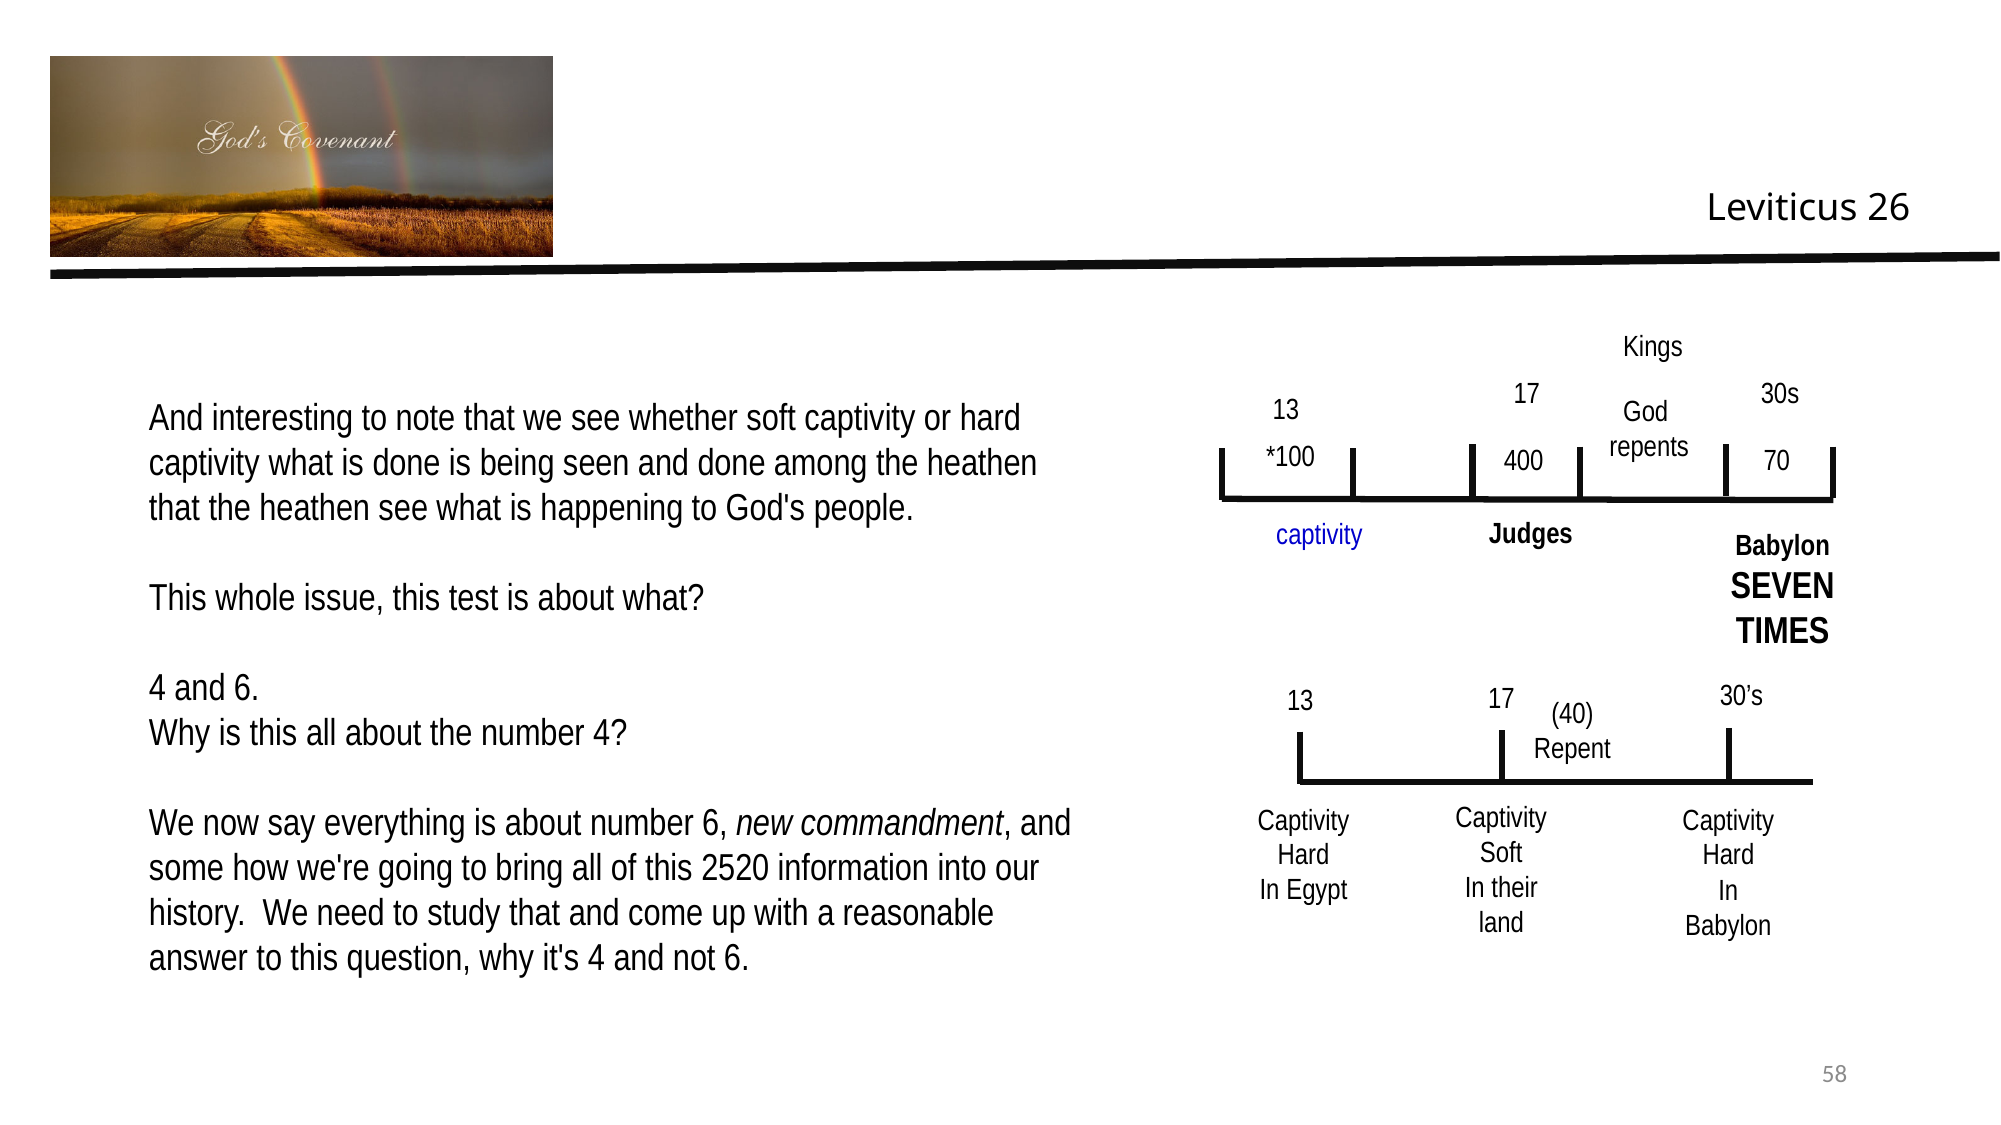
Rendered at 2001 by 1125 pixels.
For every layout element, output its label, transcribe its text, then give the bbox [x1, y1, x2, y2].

text_box Captivity Soft In their land [1439, 790, 1564, 946]
slide_number 58 [1412, 1042, 1863, 1103]
text_box Captivity Hard In Babylon [1666, 793, 1791, 949]
picture [50, 56, 553, 257]
text_box 70 [1732, 434, 1822, 484]
text_box Babylon SEVEN TIMES [1710, 518, 1855, 659]
text_box 30s [1744, 367, 1816, 417]
text_box captivity [1252, 507, 1387, 558]
text_box God repents [1592, 384, 1706, 470]
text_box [50, 256, 2000, 275]
text_box 17 [1466, 671, 1537, 722]
text_box *100 [1246, 429, 1335, 480]
text_box (40) Repent [1516, 686, 1629, 772]
text_box 17 [1491, 367, 1562, 417]
text_box Leviticus 26 [1691, 176, 1935, 236]
text_box 400 [1479, 433, 1568, 484]
text_box Captivity Hard In Egypt [1241, 793, 1366, 913]
text_box 13 [1250, 382, 1322, 429]
text_box Kings [1589, 319, 1717, 370]
text_box Judges [1463, 506, 1599, 557]
text_box 13 [1265, 674, 1336, 724]
text_box And interesting to note that we see whether soft captivity or hard captivity what is done is being seen and done among the heathen that the heathen see what is happening to God's people. This whole issue, this test is about what? 4 and 6. Why is this all about the number 4? We now say everything is about number 6, new commandment, and some how we're going to bring all of this 2520 information into our history. We need to study that and come up with a reasonable answer to this question, why it's 4 and not 6. [134, 386, 1109, 986]
text_box 30’s [1692, 668, 1791, 719]
